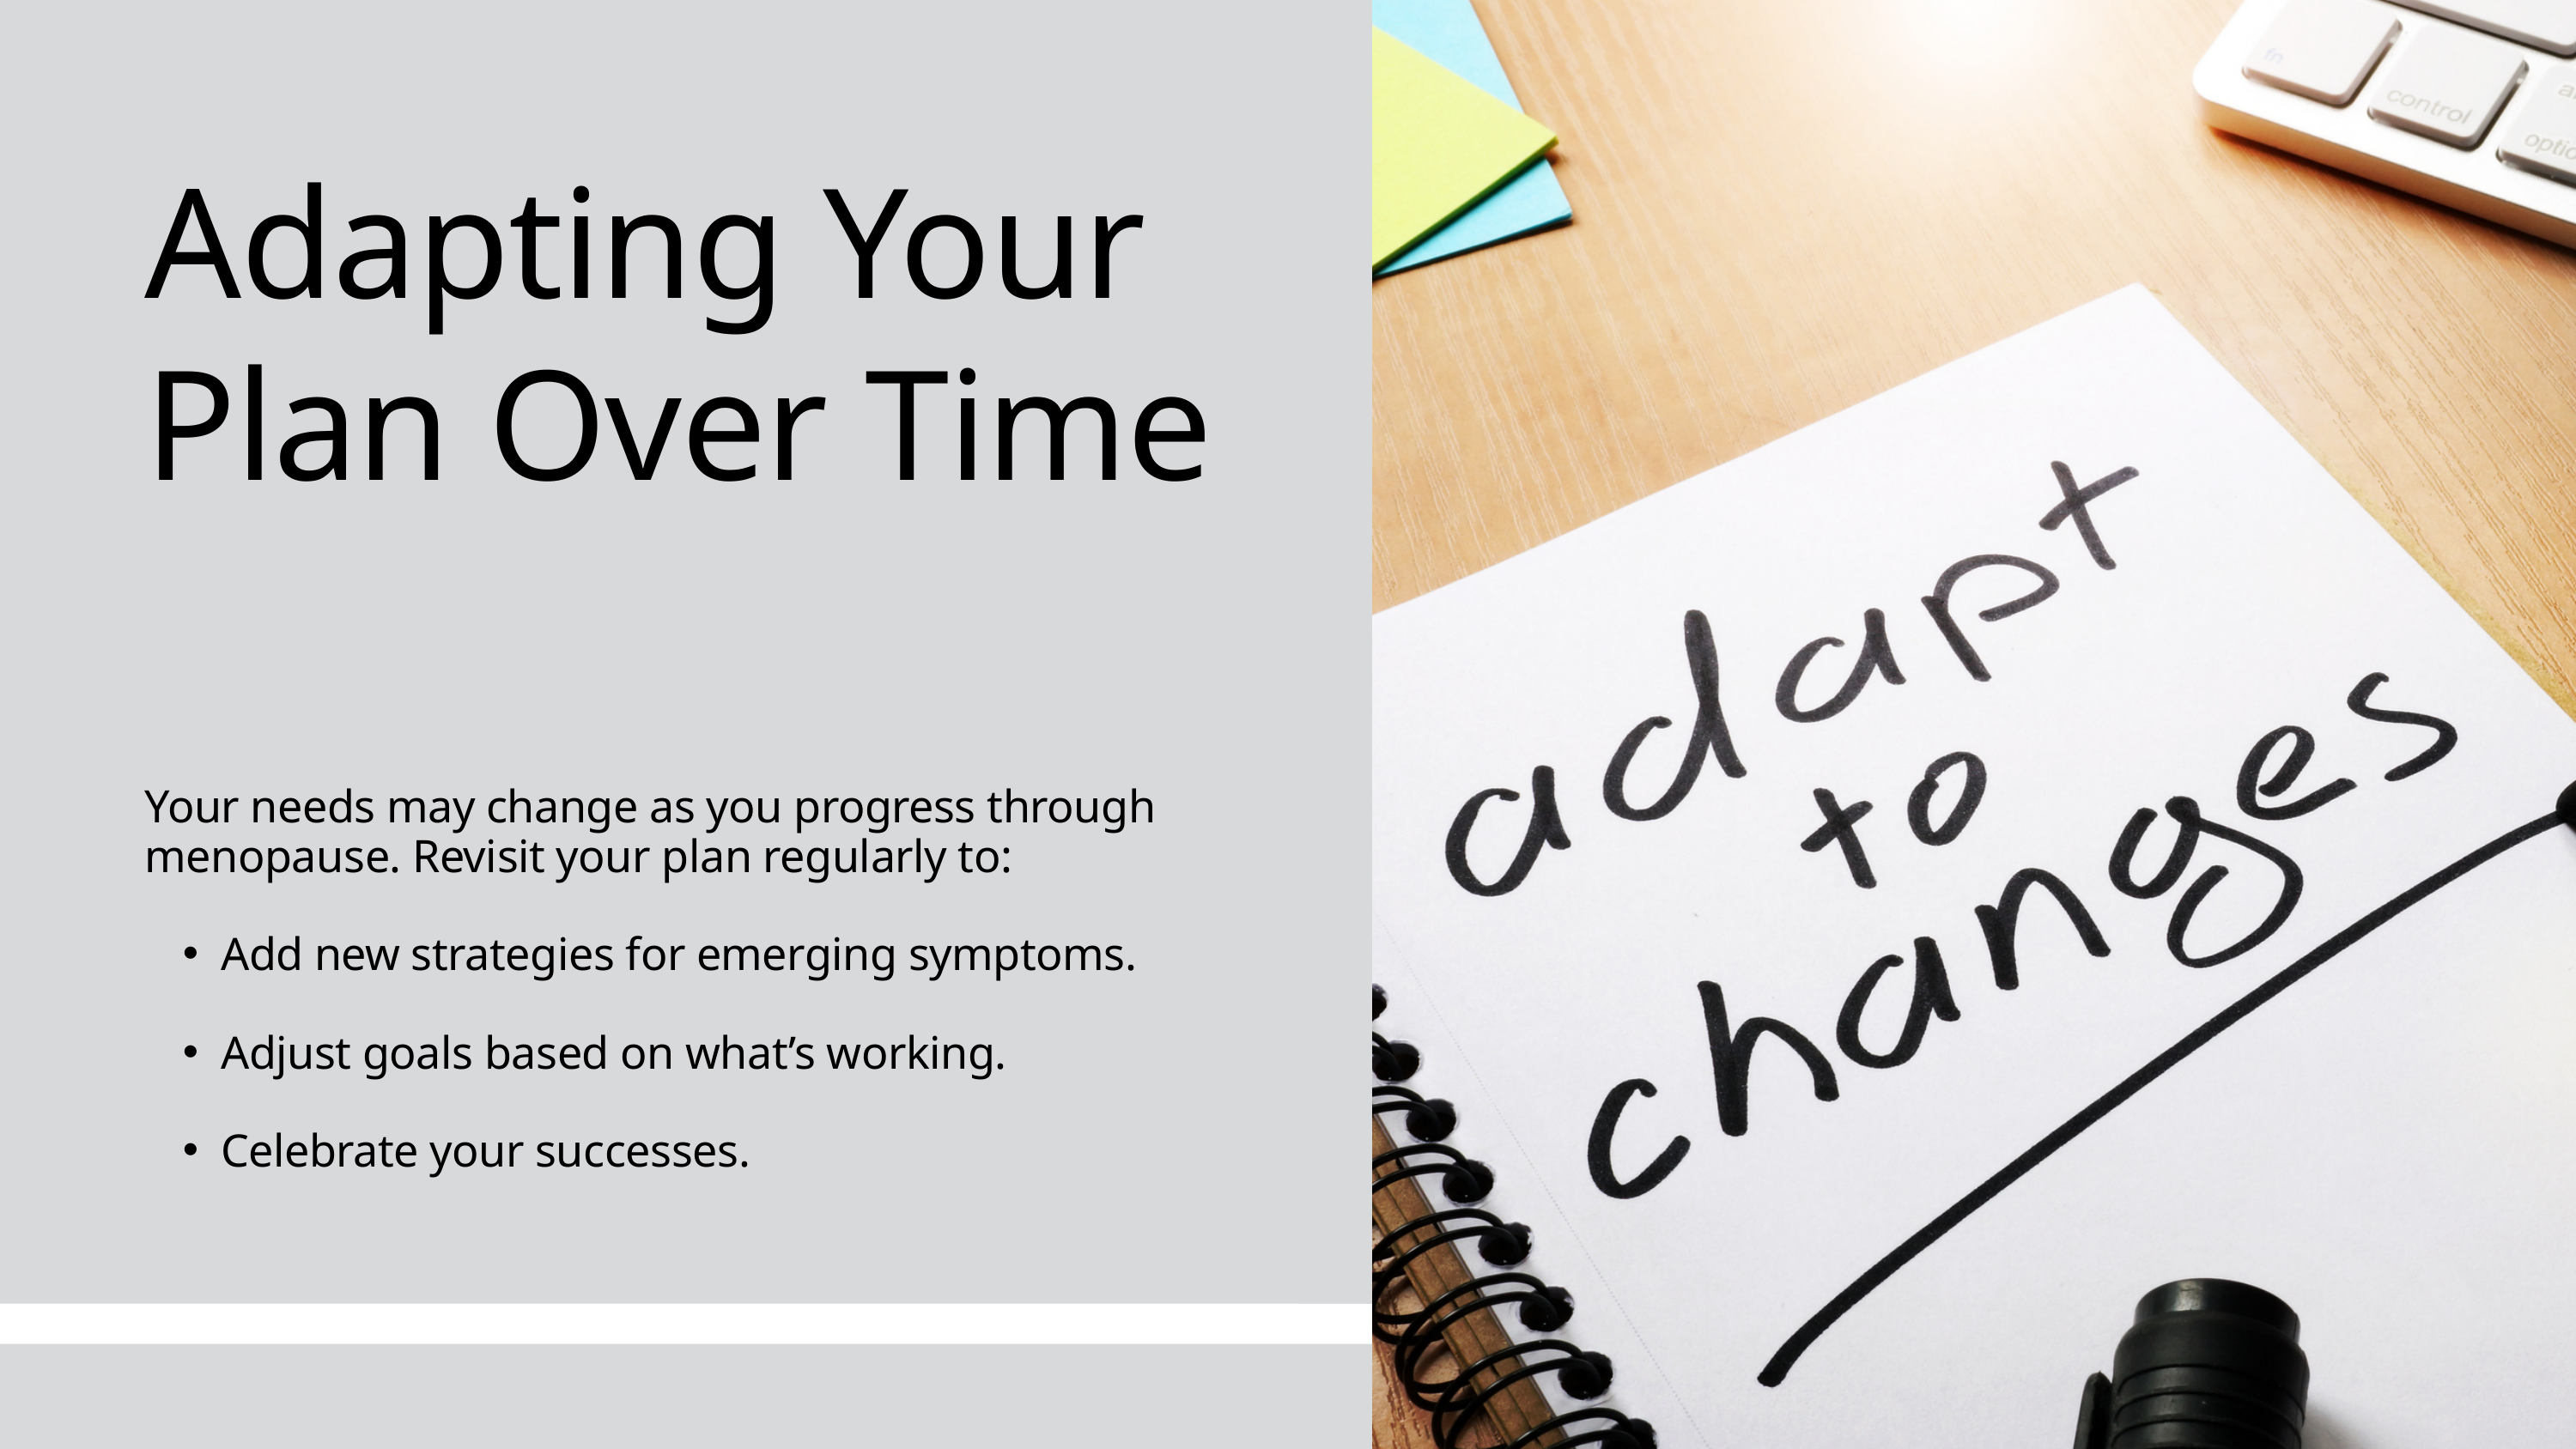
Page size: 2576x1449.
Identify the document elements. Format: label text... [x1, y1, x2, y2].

text_box Adapting Your Plan Over Time [144, 146, 1229, 512]
text_box [1372, 0, 2576, 1449]
text_box Your needs may change as you progress through menopause. Revisit your plan regularly to: Add new strategies for emerging symptoms. Adjust goals based on what’s working. Celebrate your successes. [144, 782, 1229, 1177]
